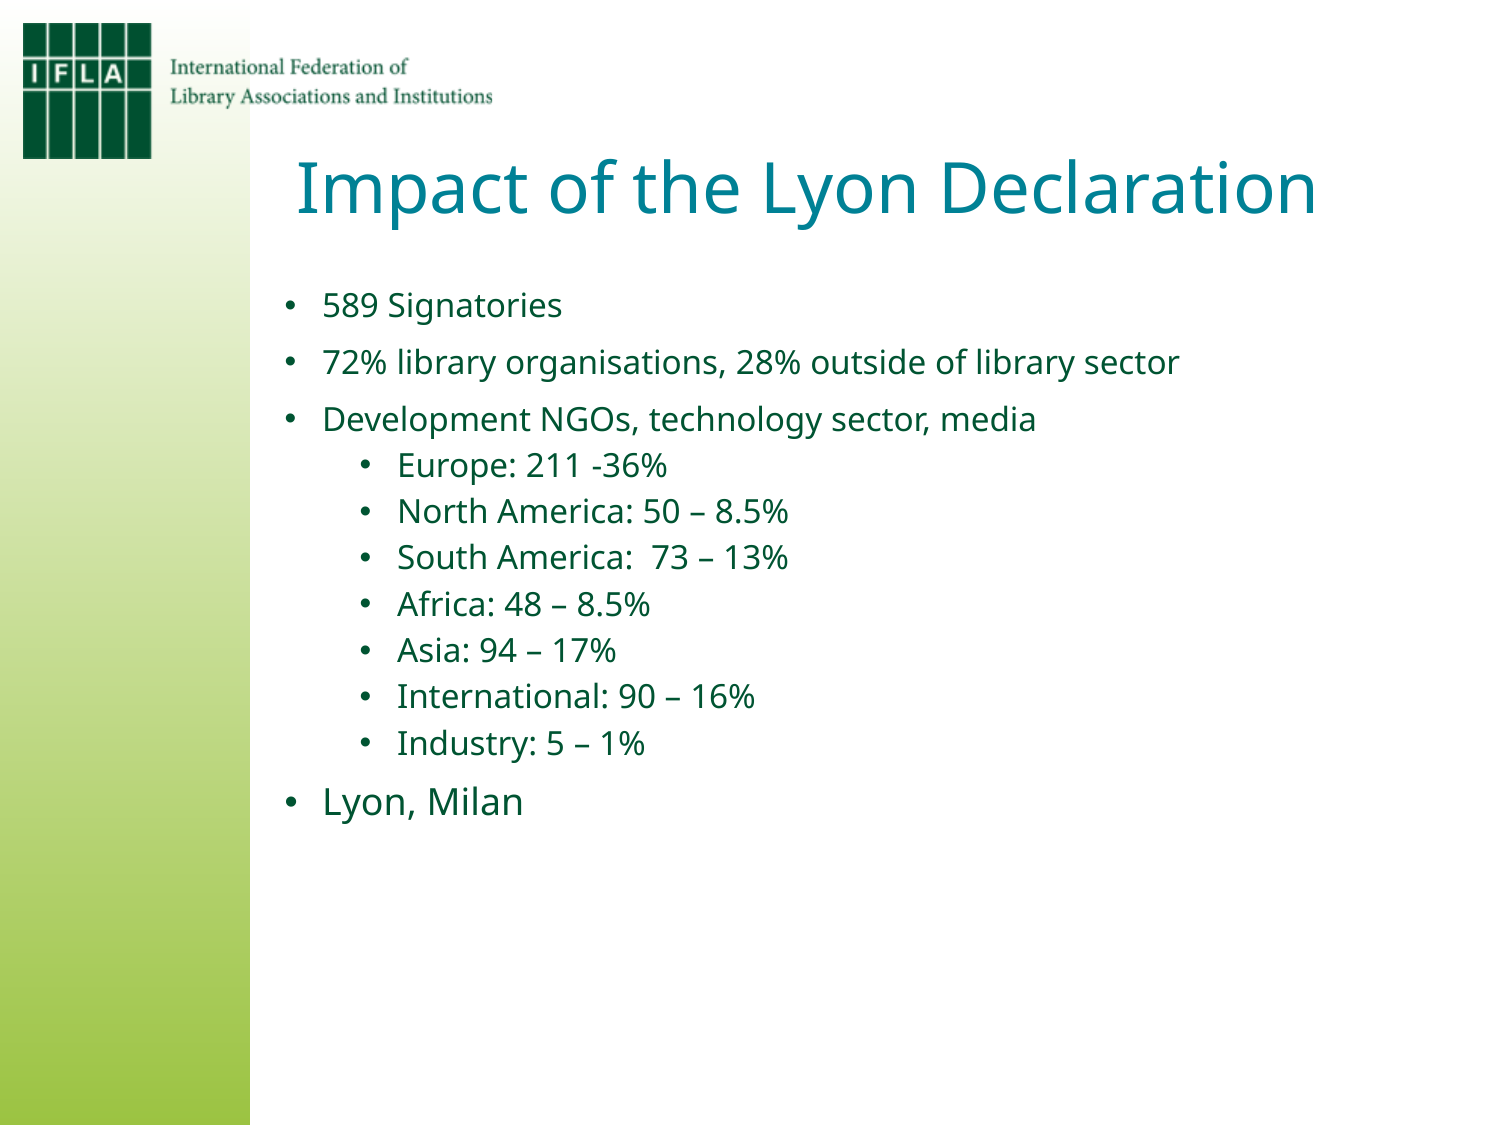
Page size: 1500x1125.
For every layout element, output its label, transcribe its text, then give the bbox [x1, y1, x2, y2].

list Impact of the Lyon Declaration [268, 143, 1443, 248]
picture [23, 23, 493, 159]
list 589 Signatories 72% library organisations, 28% outside of library sector Development NGOs, technology sector, media Europe: 211 -36% North America: 50 – 8.5% South America: 73 – 13% Africa: 48 – 8.5% Asia: 94 – 17% International: 90 – 16% Industry: 5 – 1% Lyon, Milan [269, 281, 1432, 1008]
